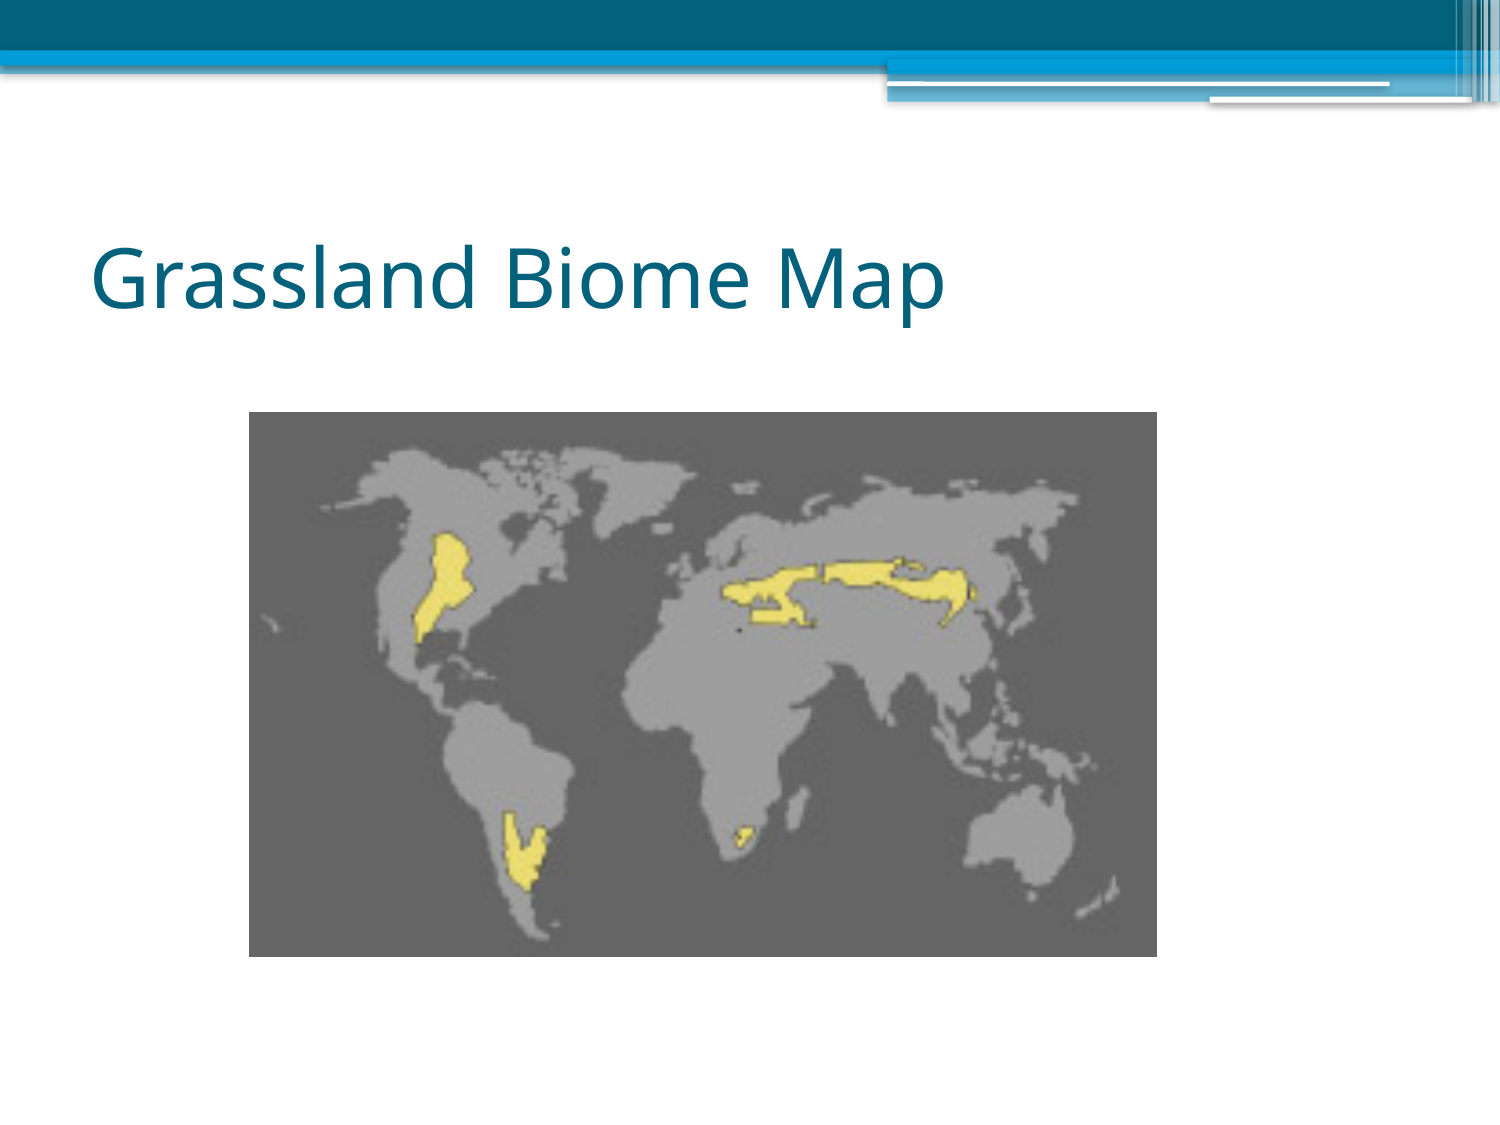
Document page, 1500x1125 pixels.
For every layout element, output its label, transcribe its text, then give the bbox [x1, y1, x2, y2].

title Grassland Biome Map [75, 187, 1425, 363]
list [249, 412, 1157, 957]
